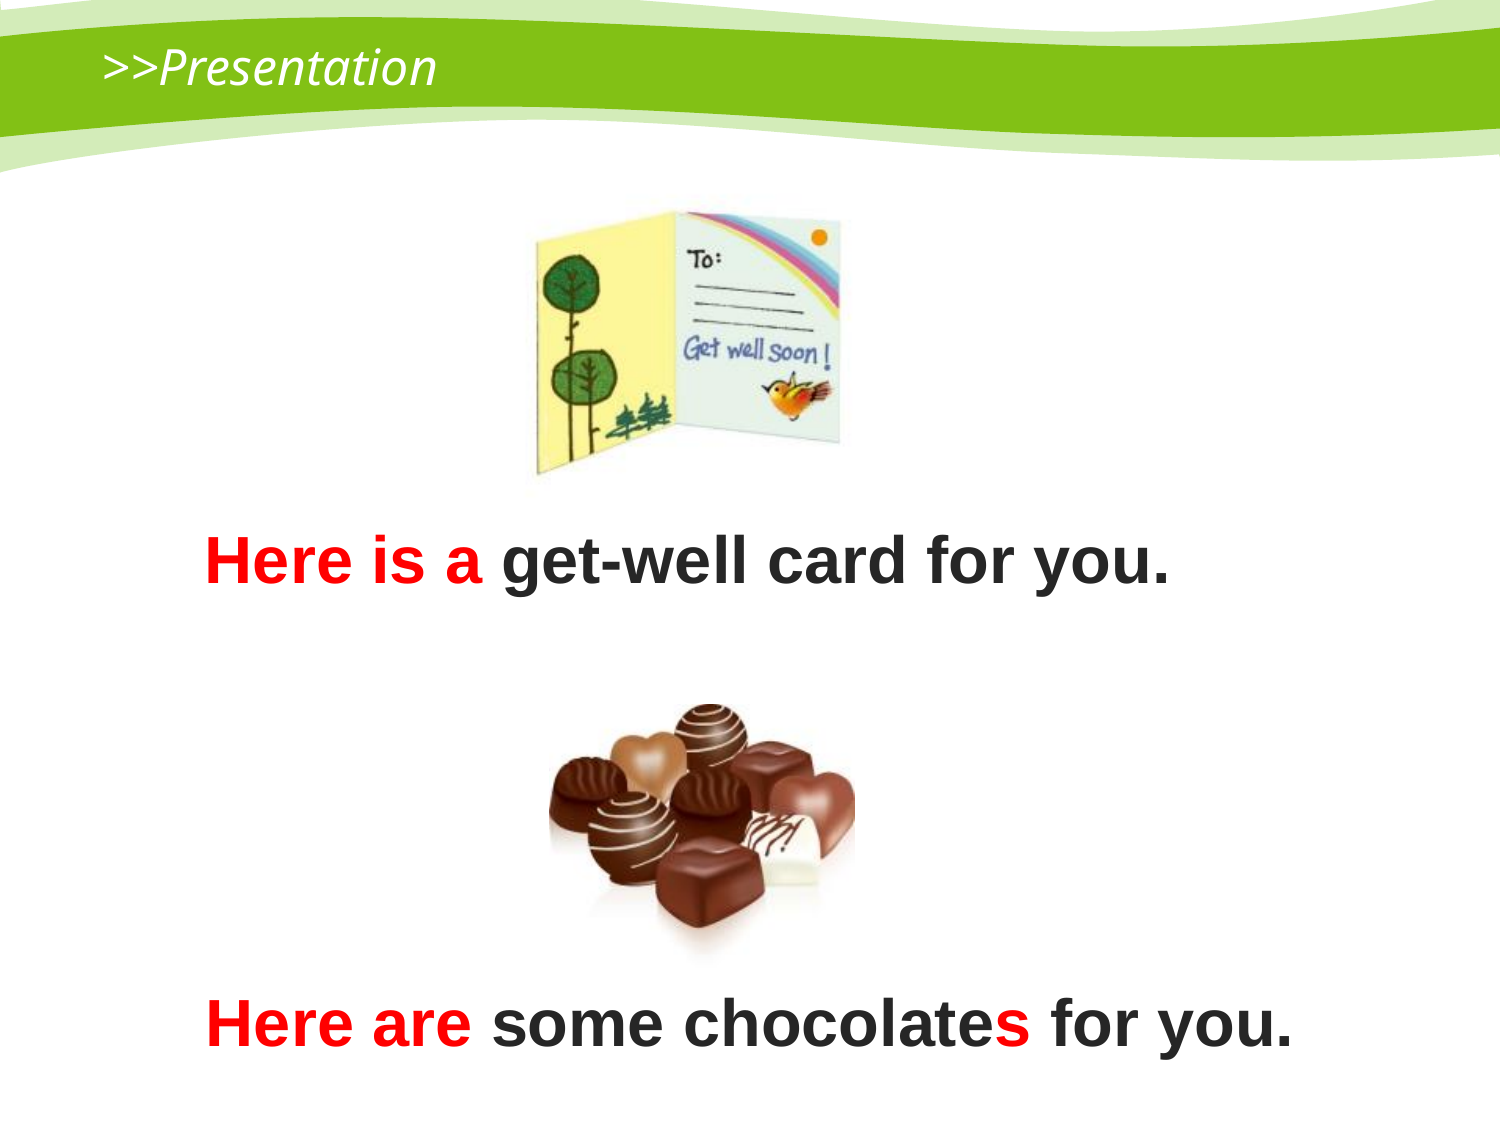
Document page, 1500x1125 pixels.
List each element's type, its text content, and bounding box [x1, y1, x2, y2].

text_box Here is a get-well card for you. [189, 509, 1187, 605]
picture [549, 704, 855, 997]
text_box Here are some chocolates for you. [191, 972, 1310, 1068]
title >>Presentation [86, 25, 1447, 104]
picture [451, 170, 926, 527]
